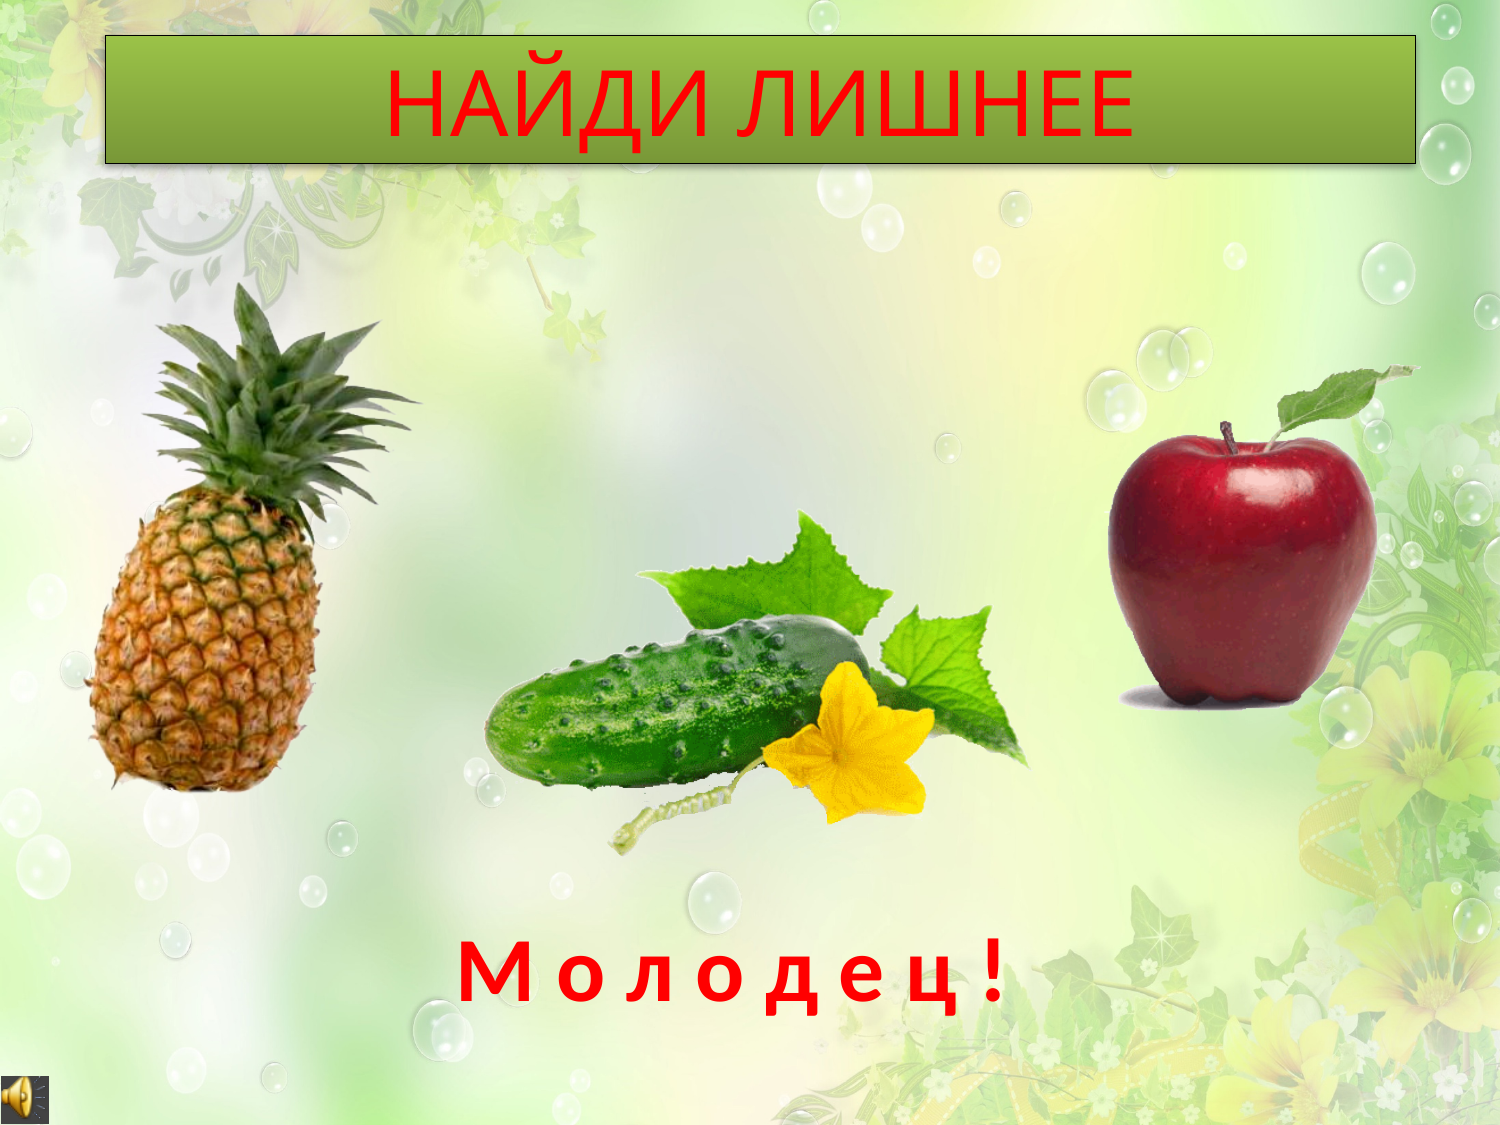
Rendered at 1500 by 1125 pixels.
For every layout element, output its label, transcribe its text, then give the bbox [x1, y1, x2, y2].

picture [0, 0, 1500, 1125]
text_box Молодец! [304, 902, 1161, 1028]
title НАЙДИ ЛИШНЕЕ [105, 35, 1416, 164]
